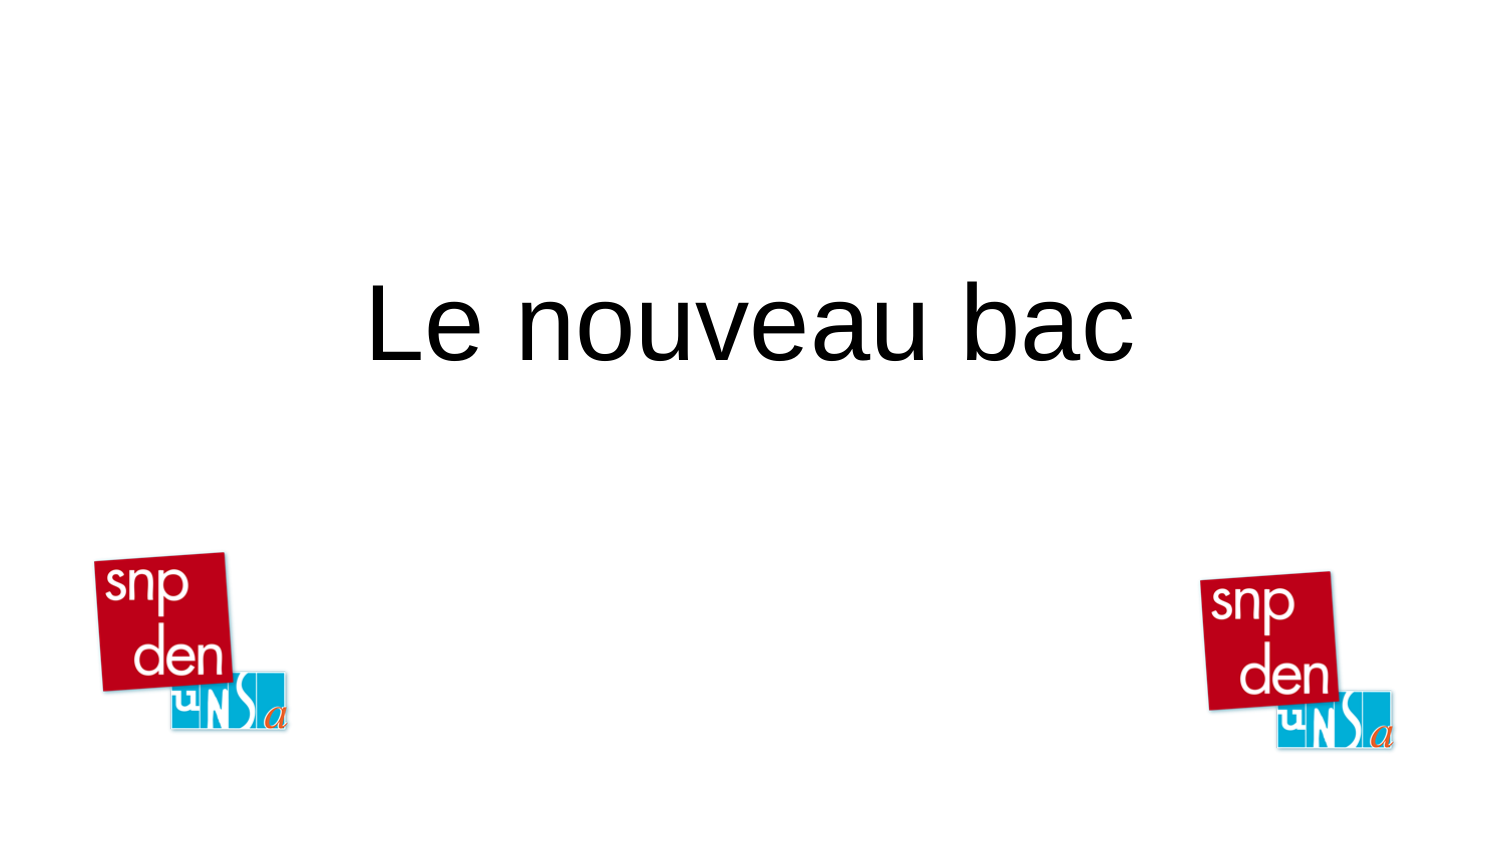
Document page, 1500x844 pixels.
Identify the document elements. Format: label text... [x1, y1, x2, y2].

title Le nouveau bac [51, 277, 1449, 398]
picture [1194, 566, 1401, 756]
picture [89, 547, 295, 737]
